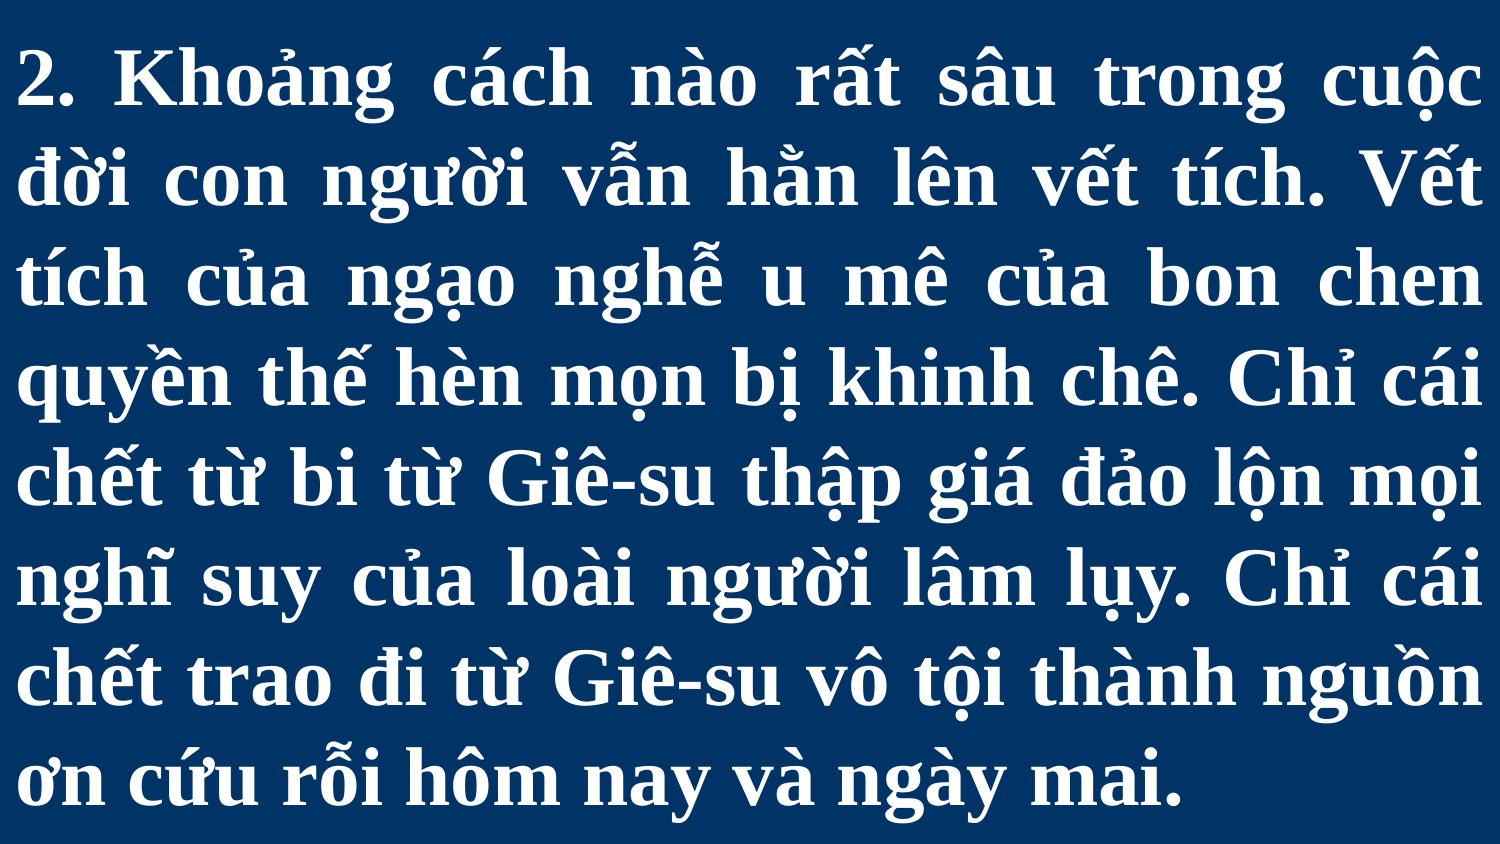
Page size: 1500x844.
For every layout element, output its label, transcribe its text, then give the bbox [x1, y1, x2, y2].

title 2. Khoảng cách nào rất sâu trong cuộc đời con người vẫn hằn lên vết tích. Vết tích của ngạo nghễ u mê của bon chen quyền thế hèn mọn bị khinh chê. Chỉ cái chết từ bi từ Giê-su thập giá đảo lộn mọi nghĩ suy của loài người lâm lụy. Chỉ cái chết trao đi từ Giê-su vô tội thành nguồn ơn cứu rỗi hôm nay và ngày mai. [0, 0, 1500, 844]
